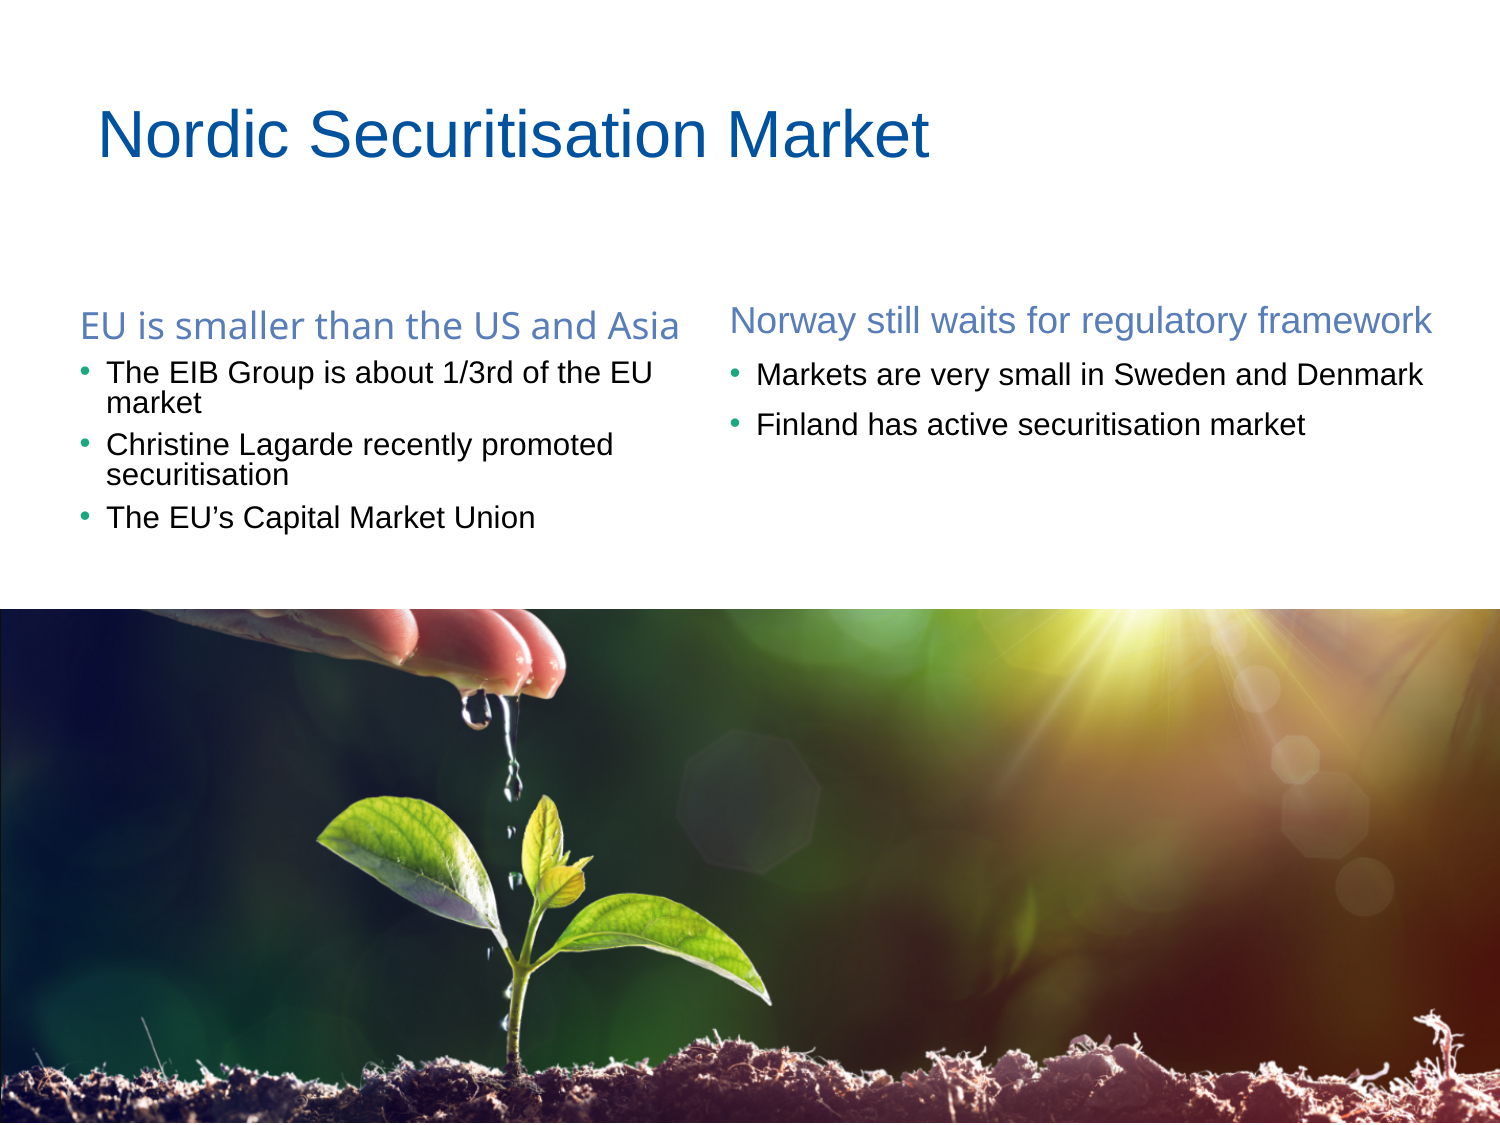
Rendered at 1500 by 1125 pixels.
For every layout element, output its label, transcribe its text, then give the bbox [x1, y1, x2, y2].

title Nordic Securitisation Market [82, 83, 1152, 237]
text_box EU is smaller than the US and Asia The EIB Group is about 1/3rd of the EU market Christine Lagarde recently promoted securitisation The EU’s Capital Market Union [64, 303, 698, 542]
picture [0, 608, 1500, 1124]
list Norway still waits for regulatory framework Markets are very small in Sweden and Denmark Finland has active securitisation market [714, 288, 1500, 503]
